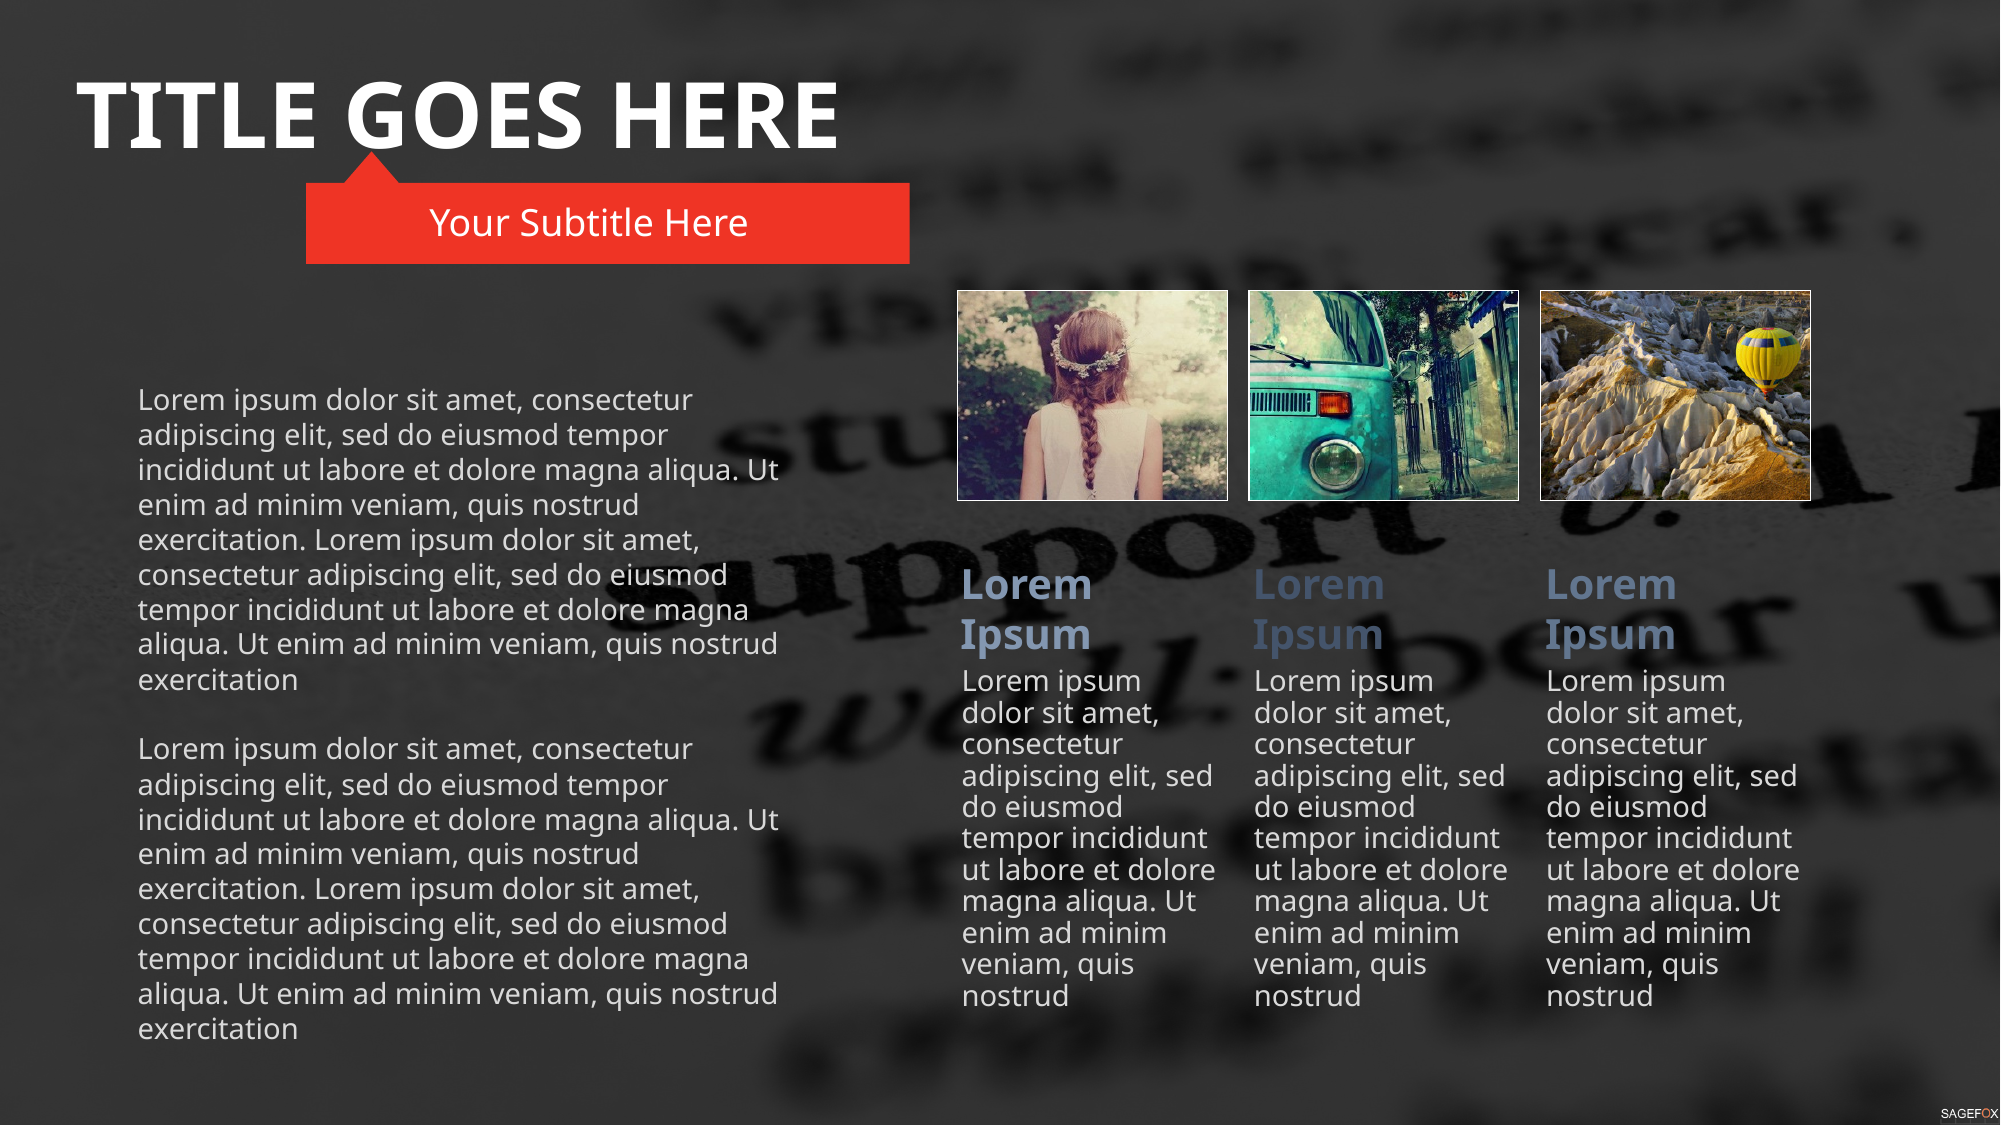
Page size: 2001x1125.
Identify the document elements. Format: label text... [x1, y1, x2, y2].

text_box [1530, 550, 1807, 1000]
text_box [945, 550, 1223, 1000]
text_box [306, 151, 910, 264]
text_box [1540, 290, 1812, 502]
text_box [956, 290, 1228, 502]
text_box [1237, 550, 1515, 1000]
picture [0, 0, 2001, 1125]
text_box Lorem ipsum dolor sit amet, consectetur adipiscing elit, sed do eiusmod tempor incididunt ut labore et dolore magna aliqua. Ut enim ad minim veniam, quis nostrud exercitation. Lorem ipsum dolor sit amet, consectetur adipiscing elit, sed do eiusmod tempor incididunt ut labore et dolore magna aliqua. Ut enim ad minim veniam, quis nostrud exercitation Lorem ipsum dolor sit amet, consectetur adipiscing elit, sed do eiusmod tempor incididunt ut labore et dolore magna aliqua. Ut enim ad minim veniam, quis nostrud exercitation. Lorem ipsum dolor sit amet, consectetur adipiscing elit, sed do eiusmod tempor incididunt ut labore et dolore magna aliqua. Ut enim ad minim veniam, quis nostrud exercitation [122, 373, 798, 1125]
text_box TITLE GOES HERE [60, 49, 965, 175]
text_box [1248, 290, 1520, 502]
